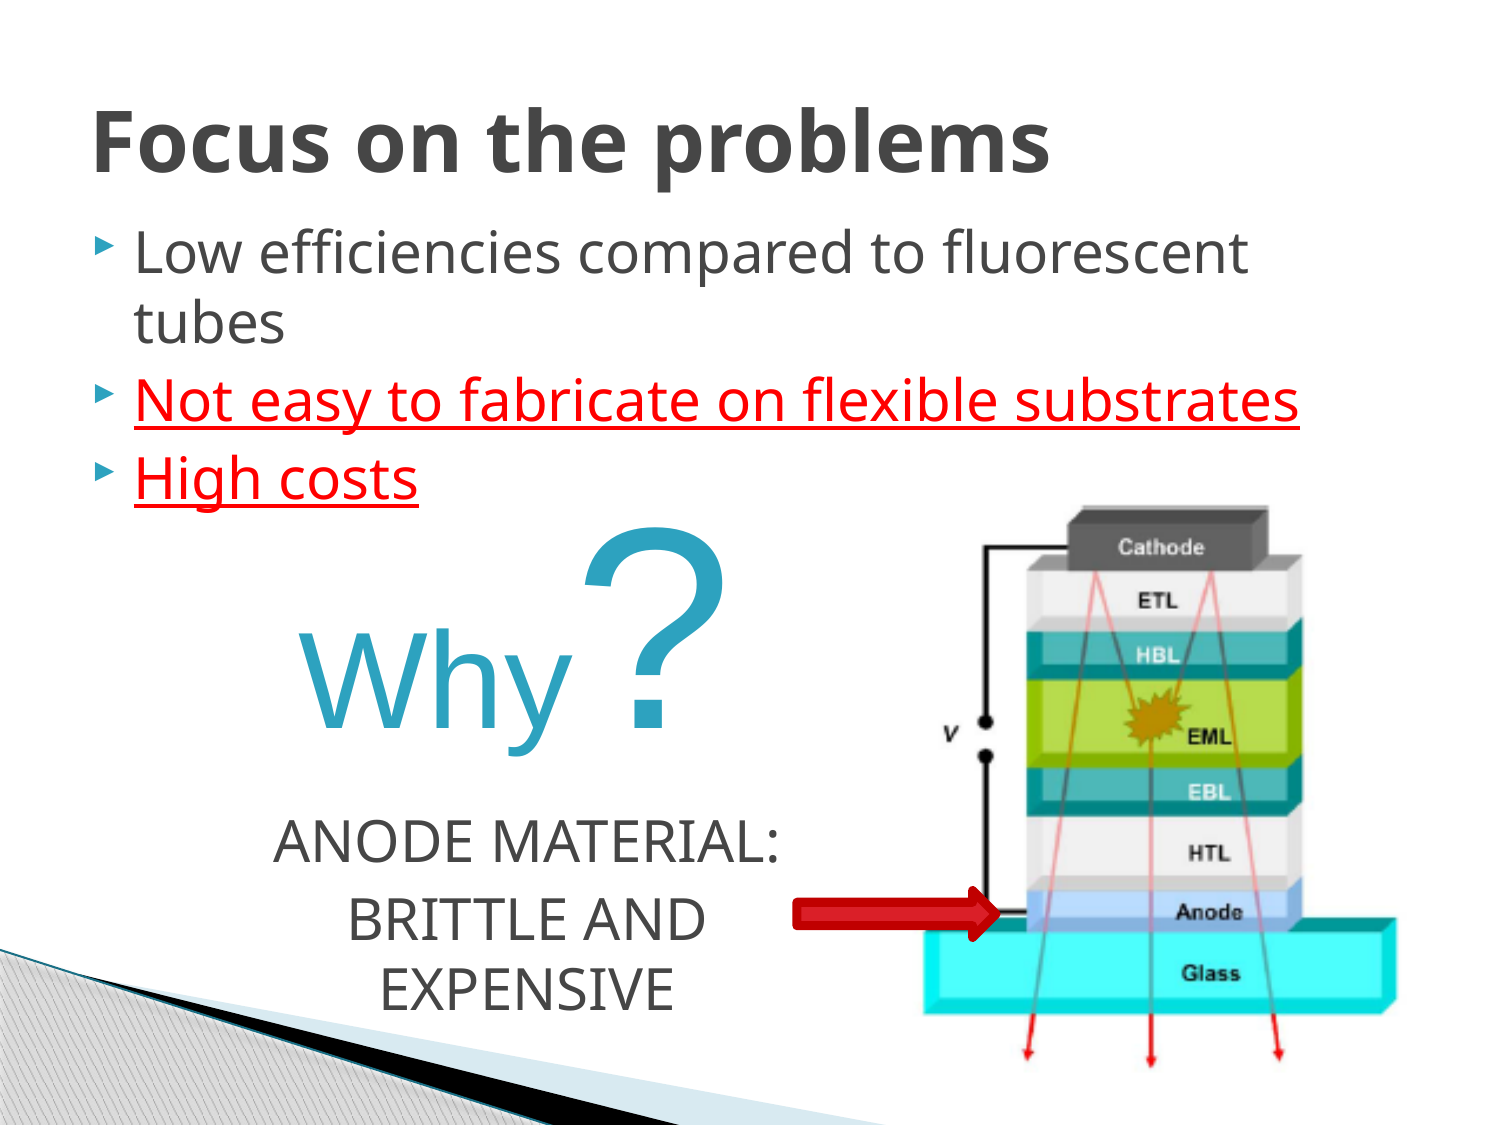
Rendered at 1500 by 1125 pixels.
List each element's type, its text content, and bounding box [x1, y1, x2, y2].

text_box ANODE MATERIAL: BRITTLE AND EXPENSIVE [234, 796, 821, 1030]
list Low efficiencies compared to fluorescent tubes Not easy to fabricate on flexible substrates High costs [58, 128, 1409, 872]
picture [831, 445, 1477, 1085]
text_box [821, 897, 825, 931]
text_box Why? [283, 433, 749, 794]
title Focus on the problems [75, 45, 1425, 233]
